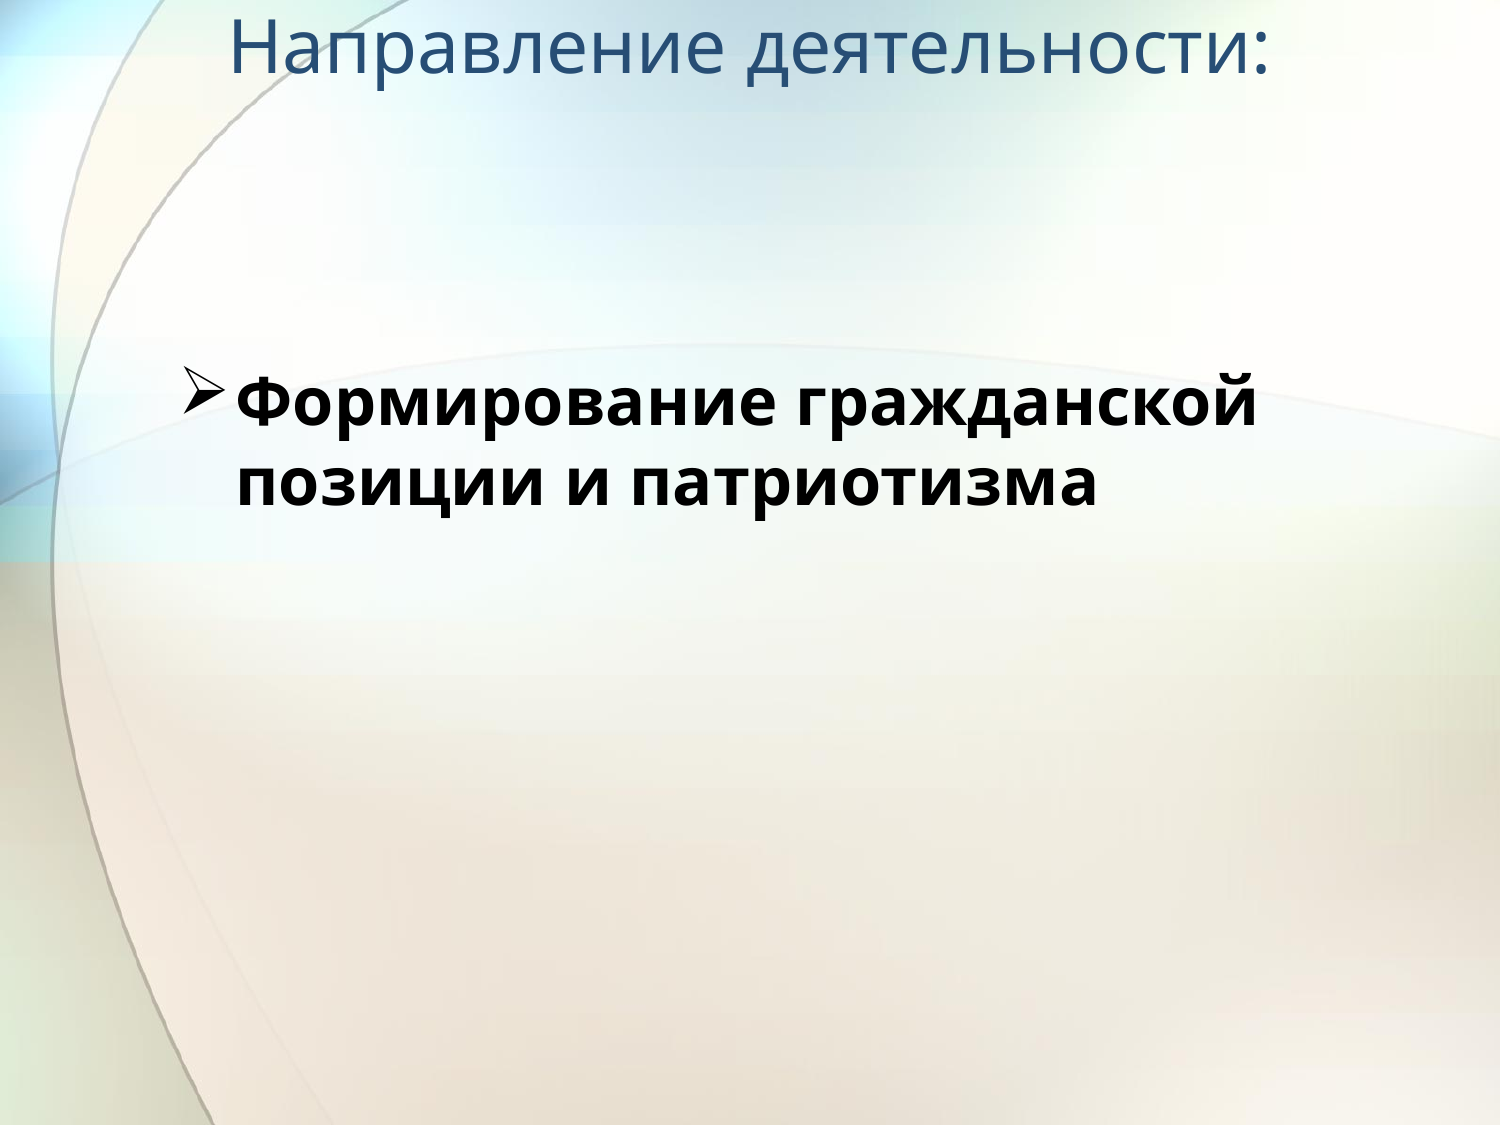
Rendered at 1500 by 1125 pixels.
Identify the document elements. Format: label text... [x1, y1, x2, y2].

picture [0, 88, 1500, 1125]
list Формирование гражданской позиции и патриотизма [163, 351, 1442, 973]
title Направление деятельности: [0, 0, 1500, 88]
